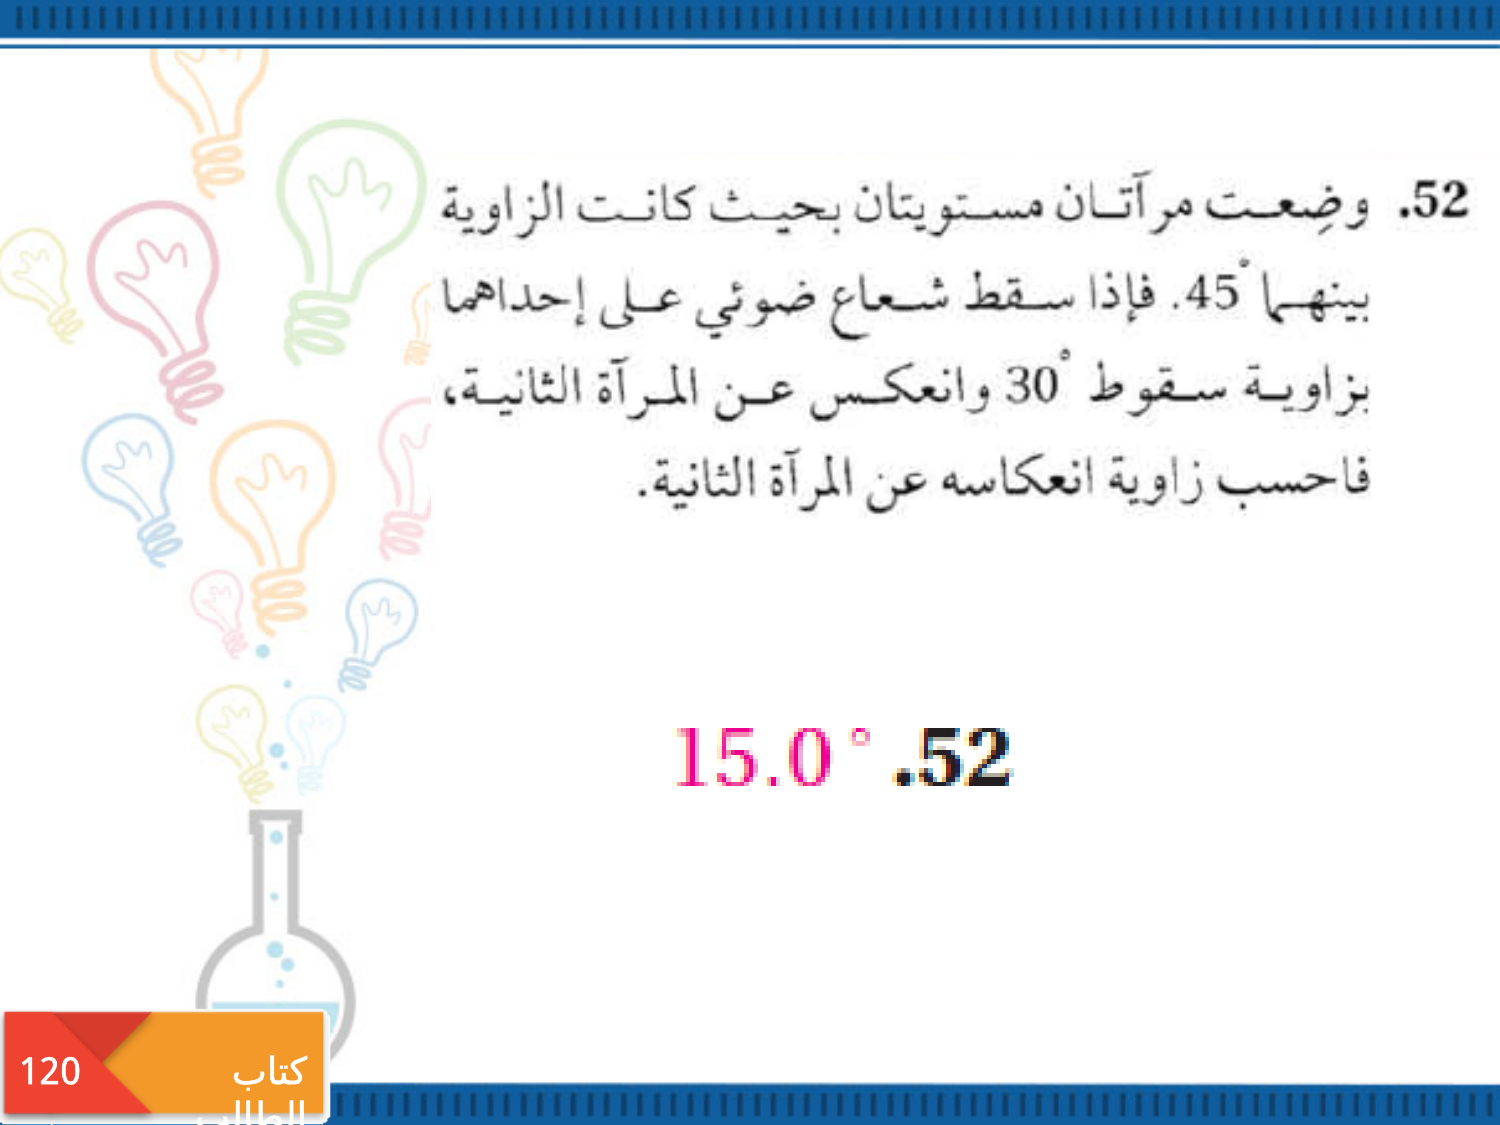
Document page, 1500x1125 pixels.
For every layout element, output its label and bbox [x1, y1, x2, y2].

text_box [0, 1005, 336, 1125]
picture [0, 0, 1500, 1125]
